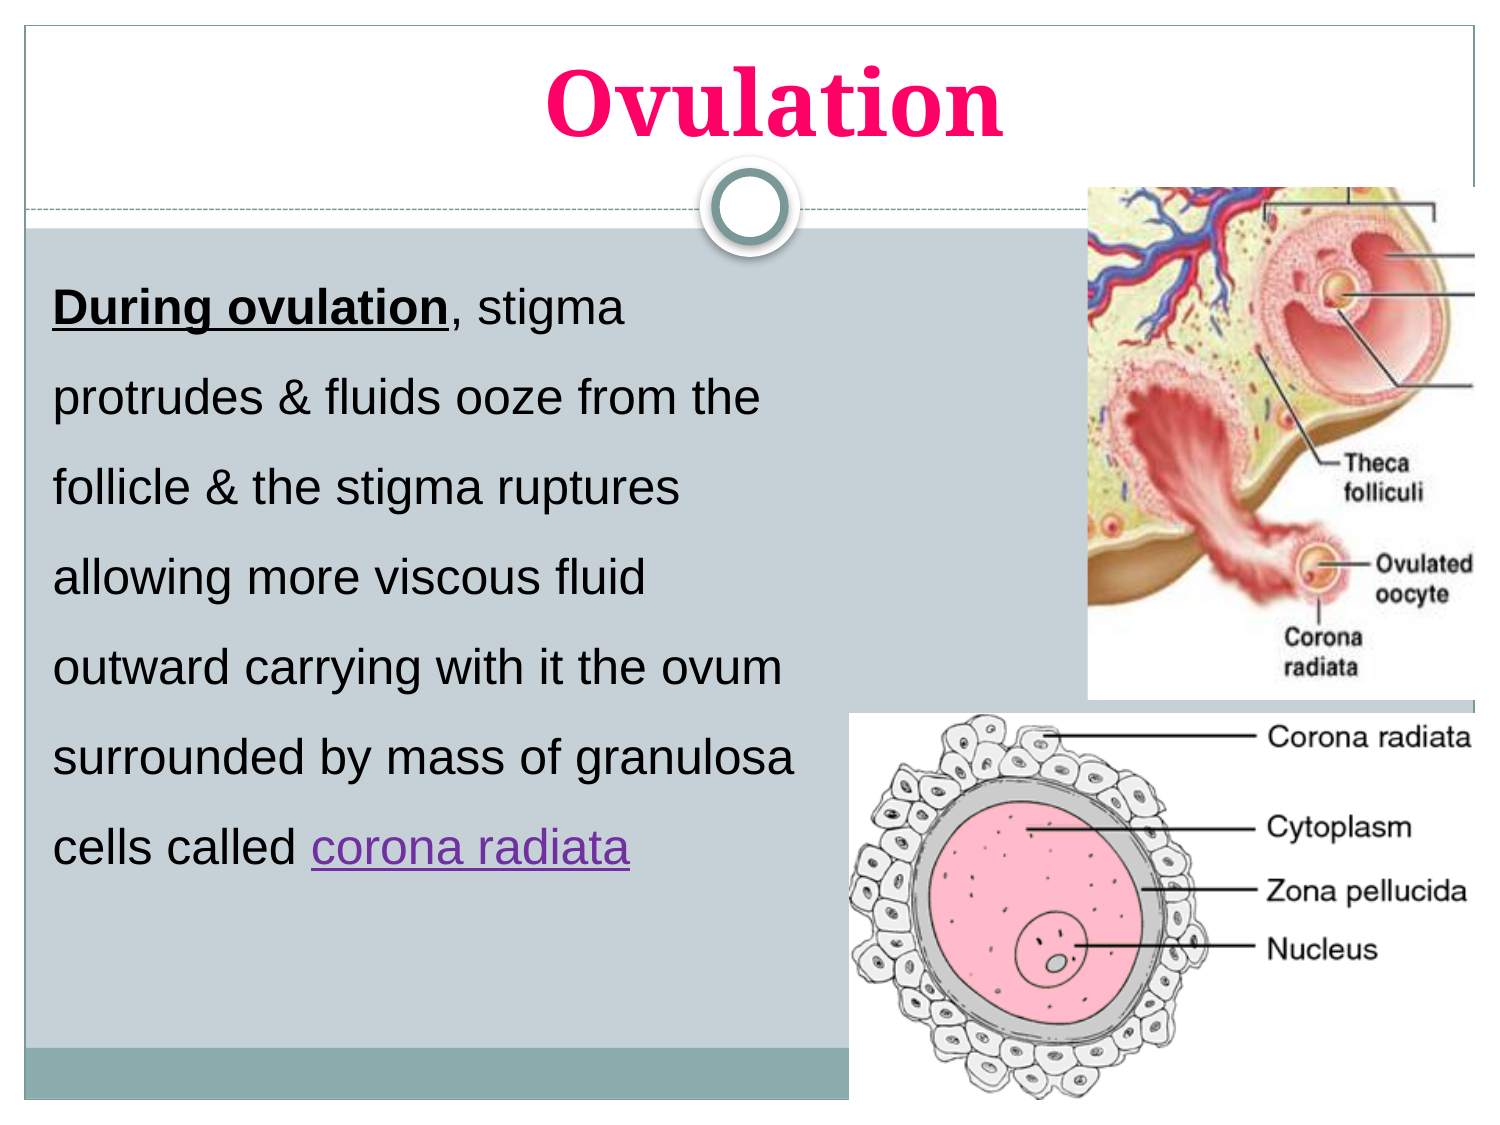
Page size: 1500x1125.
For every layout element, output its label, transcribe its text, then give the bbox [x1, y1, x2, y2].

text_box Ovulation [487, 58, 1063, 162]
picture [849, 713, 1476, 1101]
list During ovulation, stigma protrudes & fluids ooze from the follicle & the stigma ruptures allowing more viscous fluid outward carrying with it the ovum surrounded by mass of granulosa cells called corona radiata [37, 237, 825, 1125]
picture [1087, 187, 1476, 701]
